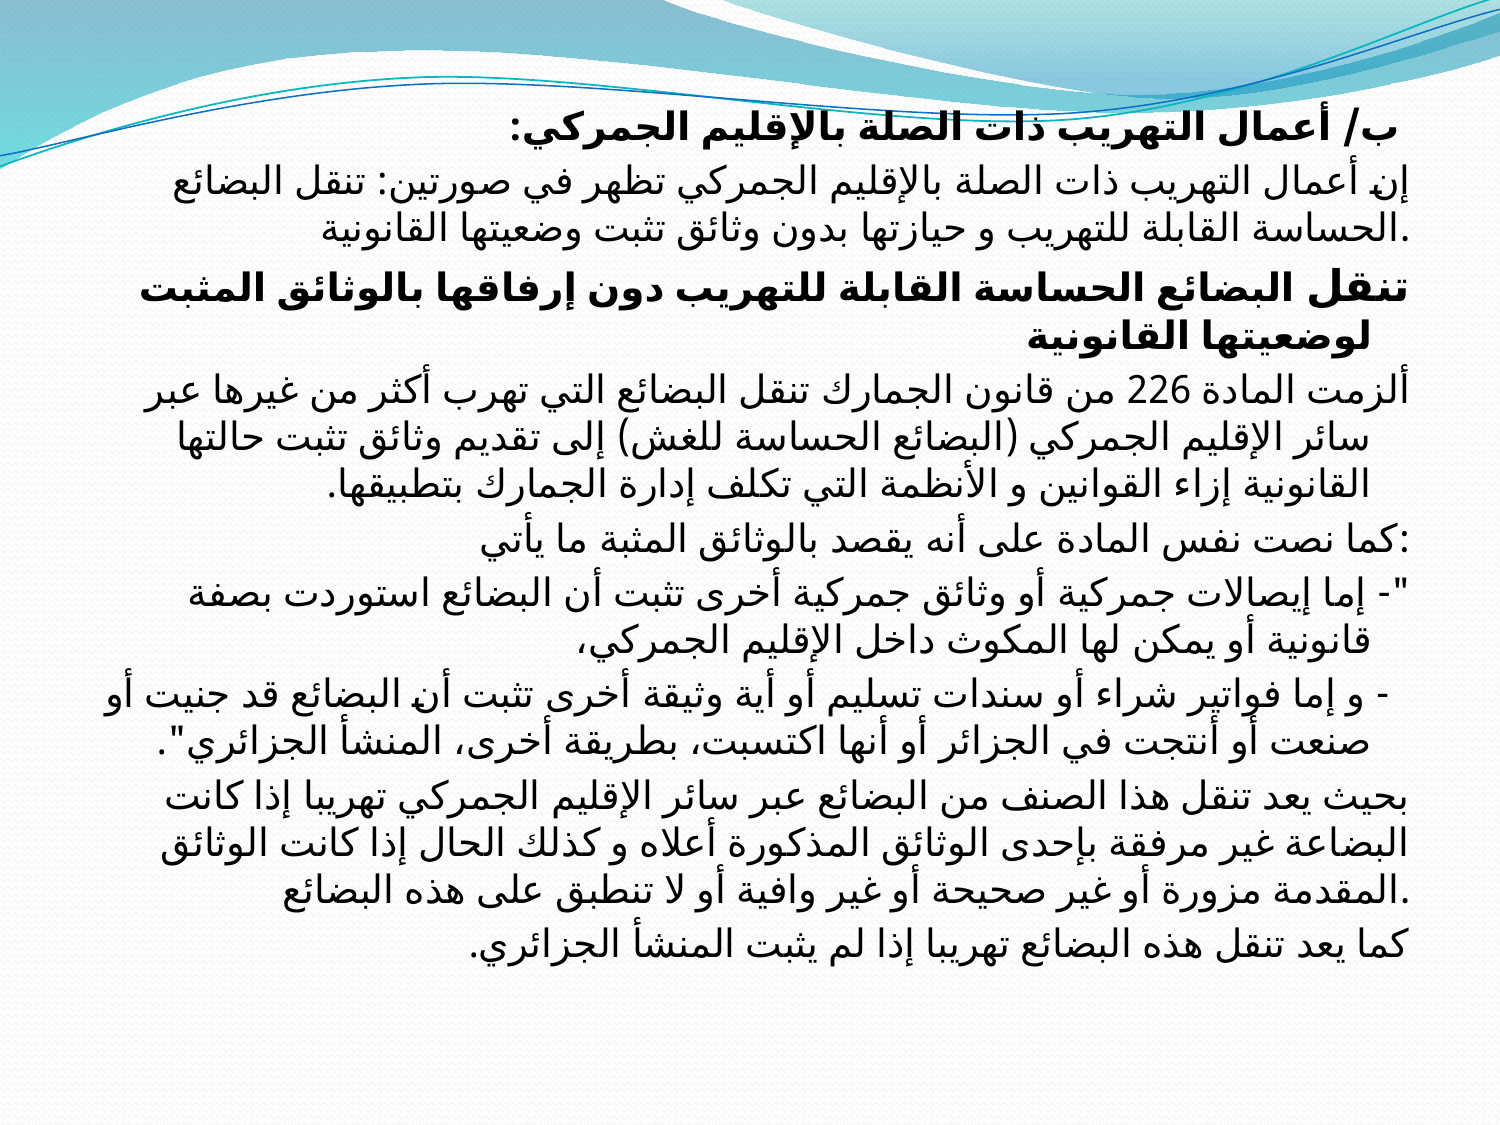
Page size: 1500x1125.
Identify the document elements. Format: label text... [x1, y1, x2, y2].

list ب/ أعمال التهريب ذات الصلة بالإقليم الجمركي: إن أعمال التهريب ذات الصلة بالإقليم الجمركي تظهر في صورتين: تنقل البضائع الحساسة القابلة للتهريب و حيازتها بدون وثائق تثبت وضعيتها القانونية. تنقل البضائع الحساسة القابلة للتهريب دون إرفاقها بالوثائق المثبت لوضعيتها القانونية ألزمت المادة 226 من قانون الجمارك تنقل البضائع التي تهرب أكثر من غيرها عبر سائر الإقليم الجمركي (البضائع الحساسة للغش) إلى تقديم وثائق تثبت حالتها القانونية إزاء القوانين و الأنظمة التي تكلف إدارة الجمارك بتطبيقها. كما نصت نفس المادة على أنه يقصد بالوثائق المثبة ما يأتي: "- إما إيصالات جمركية أو وثائق جمركية أخرى تثبت أن البضائع استوردت بصفة قانونية أو يمكن لها المكوث داخل الإقليم الجمركي، - و إما فواتير شراء أو سندات تسليم أو أية وثيقة أخرى تثبت أن البضائع قد جنيت أو صنعت أو أنتجت في الجزائر أو أنها اكتسبت، بطريقة أخرى، المنشأ الجزائري". بحيث يعد تنقل هذا الصنف من البضائع عبر سائر الإقليم الجمركي تهريبا إذا كانت البضاعة غير مرفقة بإحدى الوثائق المذكورة أعلاه و كذلك الحال إذا كانت الوثائق المقدمة مزورة أو غير صحيحة أو غير وافية أو لا تنطبق على هذه البضائع. كما يعد تنقل هذه البضائع تهريبا إذا لم يثبت المنشأ الجزائري. [75, 93, 1425, 1038]
